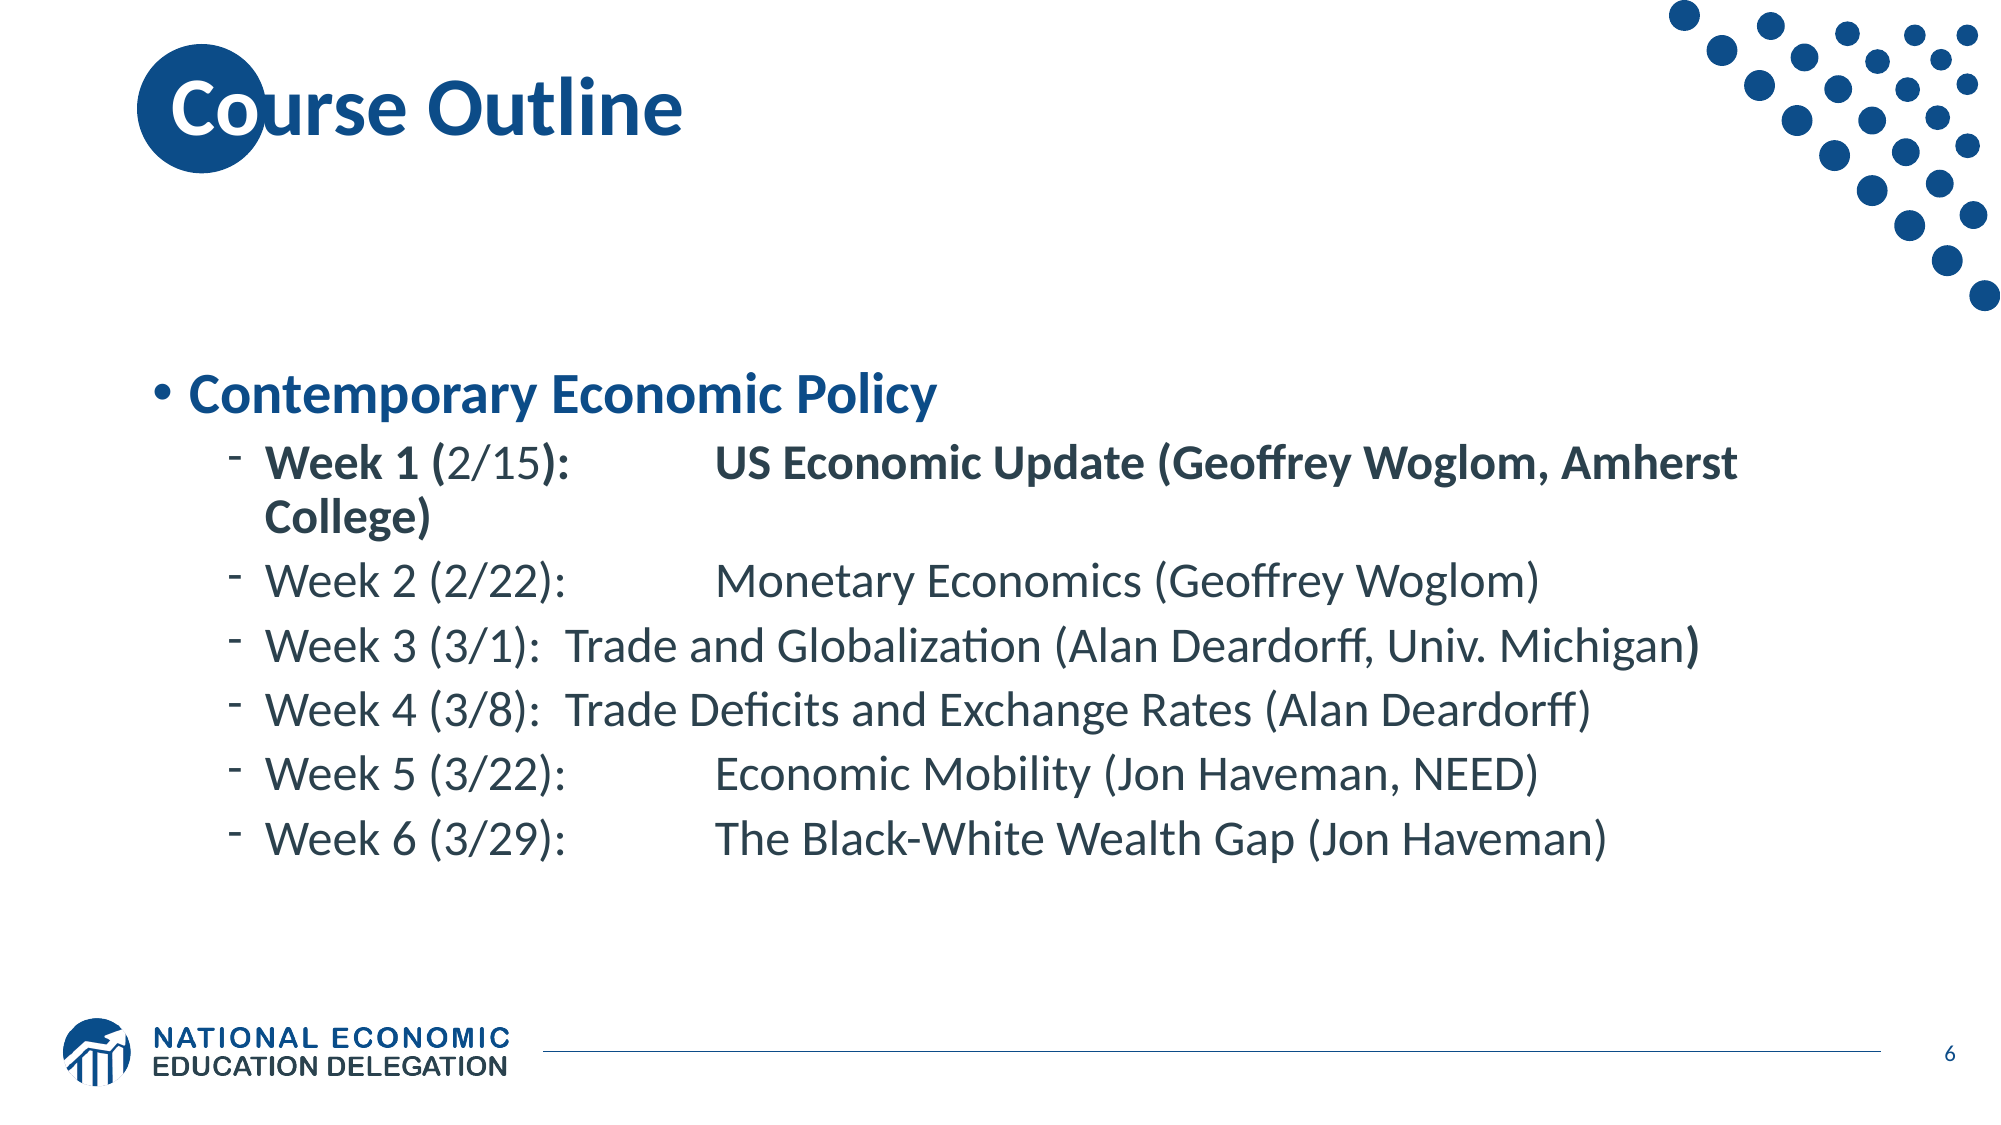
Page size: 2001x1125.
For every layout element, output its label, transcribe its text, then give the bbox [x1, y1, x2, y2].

picture [55, 1013, 520, 1091]
list Contemporary Economic Policy Week 1 (2/15): US Economic Update (Geoffrey Woglom, Amherst College) Week 2 (2/22): Monetary Economics (Geoffrey Woglom) Week 3 (3/1): Trade and Globalization (Alan Deardorff, Univ. Michigan) Week 4 (3/8): Trade Deficits and Exchange Rates (Alan Deardorff) Week 5 (3/22): Economic Mobility (Jon Haveman, NEED) Week 6 (3/29): The Black-White Wealth Gap (Jon Haveman) [137, 257, 1889, 972]
title Course Outline [137, 0, 1863, 218]
slide_number 6 [1521, 1022, 1972, 1082]
